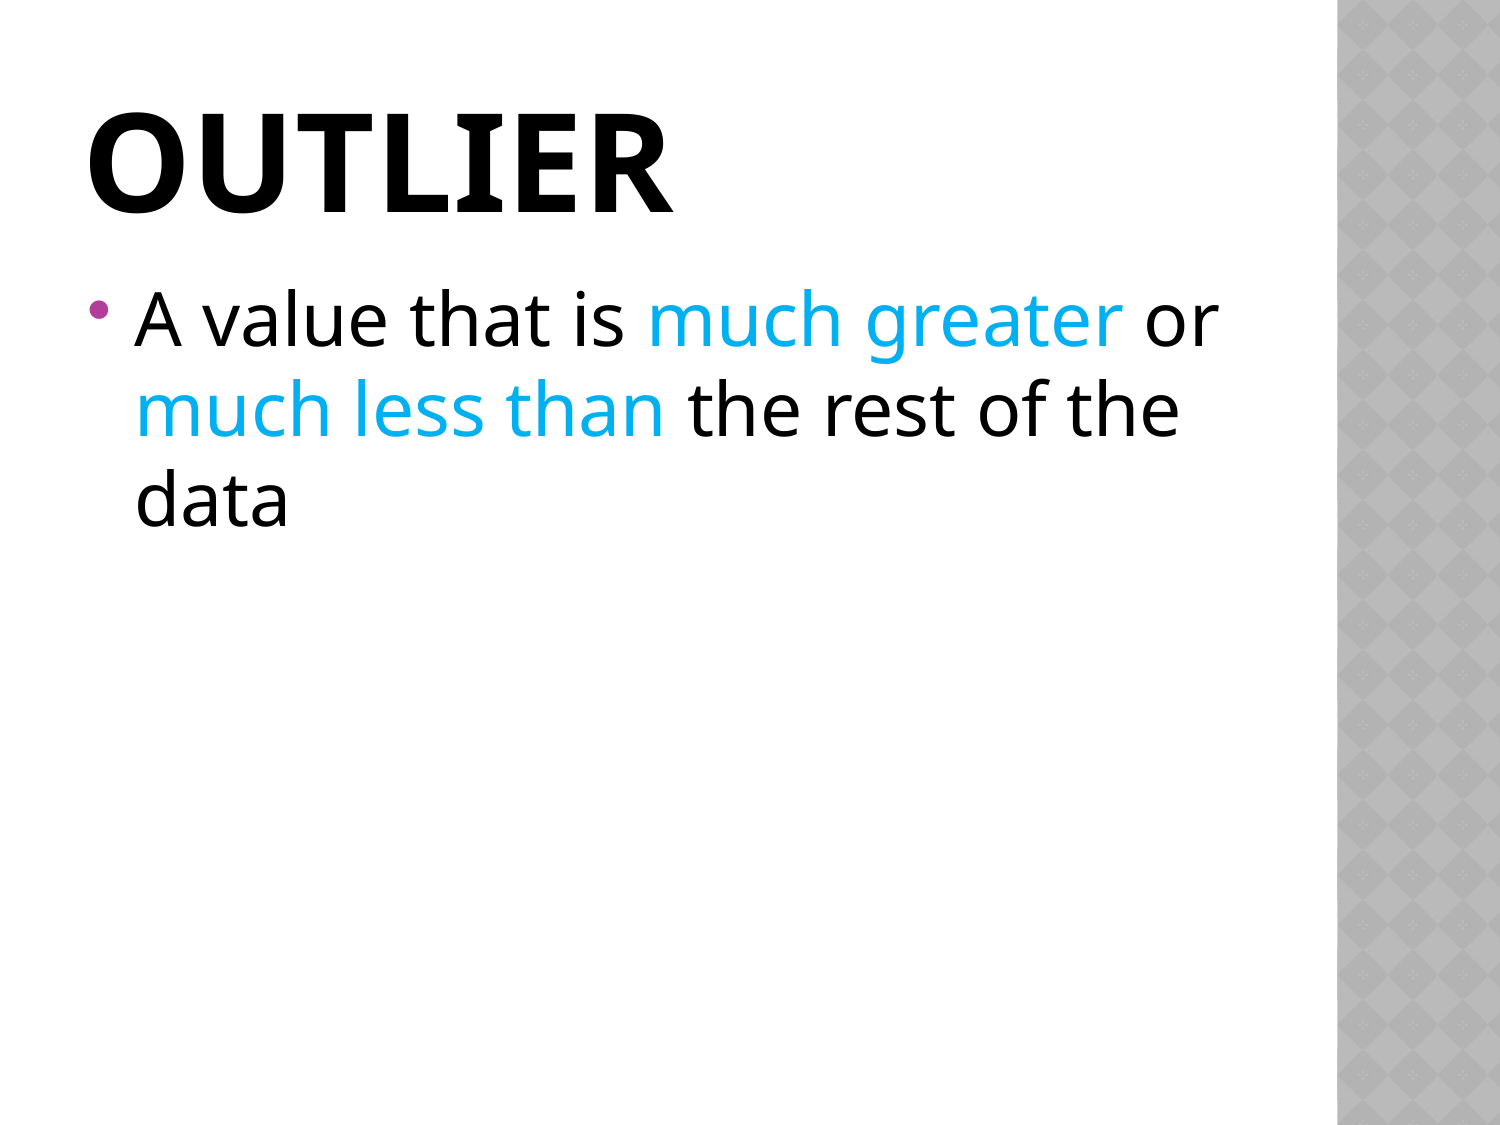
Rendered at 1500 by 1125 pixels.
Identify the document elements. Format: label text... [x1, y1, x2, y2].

list A value that is much greater or much less than the rest of the data [75, 264, 1263, 1059]
title Outlier [75, 52, 1263, 240]
